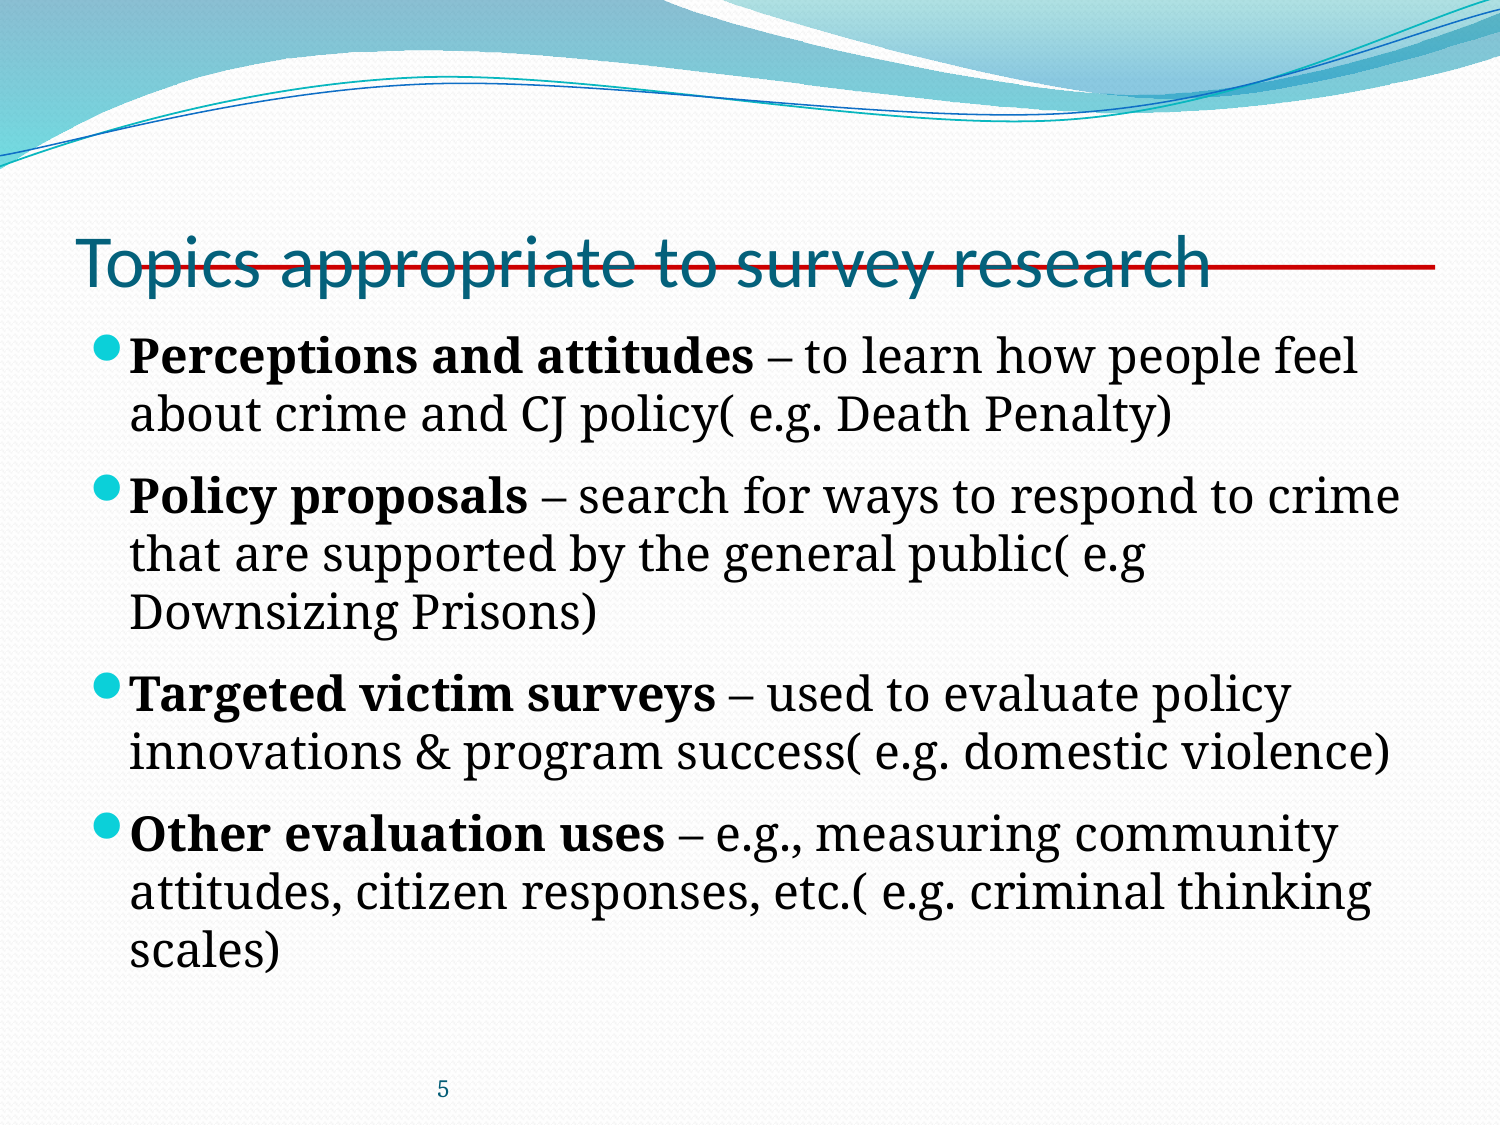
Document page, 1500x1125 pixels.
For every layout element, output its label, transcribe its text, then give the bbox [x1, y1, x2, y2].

footer 5 [437, 1042, 988, 1103]
list Perceptions and attitudes – to learn how people feel about crime and CJ policy( e.g. Death Penalty) Policy proposals – search for ways to respond to crime that are supported by the general public( e.g Downsizing Prisons) Targeted victim surveys – used to evaluate policy innovations & program success( e.g. domestic violence) Other evaluation uses – e.g., measuring community attitudes, citizen responses, etc.( e.g. criminal thinking scales) [75, 317, 1425, 1038]
title Topics appropriate to survey research [75, 115, 1425, 303]
